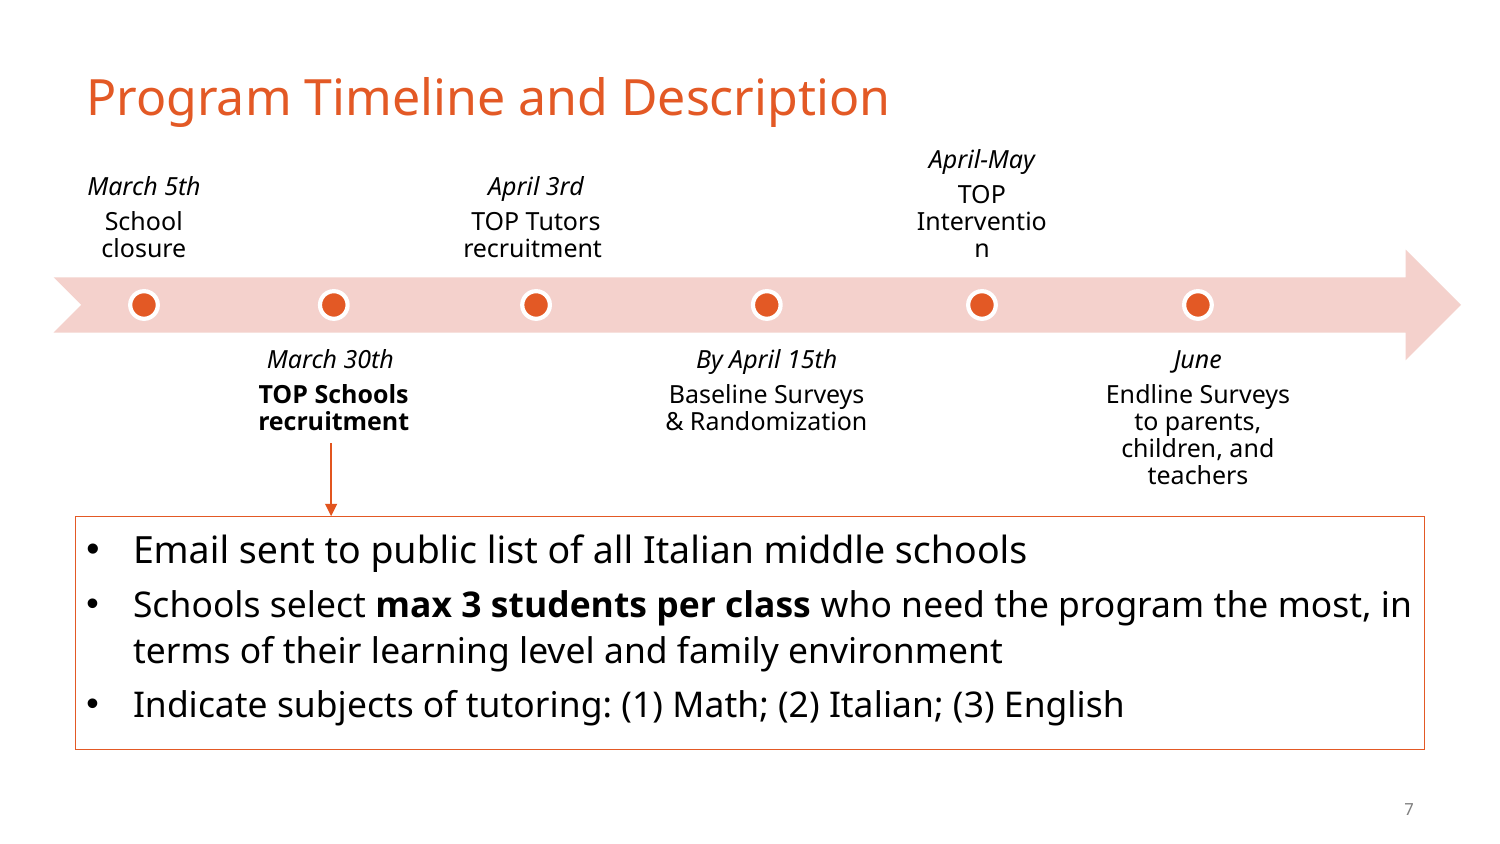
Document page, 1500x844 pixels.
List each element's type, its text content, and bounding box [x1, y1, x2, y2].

title Program Timeline and Description [75, 23, 1425, 164]
list Email sent to public list of all Italian middle schools Schools select max 3 students per class who need the program the most, in terms of their learning level and family environment Indicate subjects of tutoring: (1) Math; (2) Italian; (3) English [75, 516, 1425, 750]
slide_number 7 [1285, 793, 1426, 821]
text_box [53, 166, 1462, 444]
